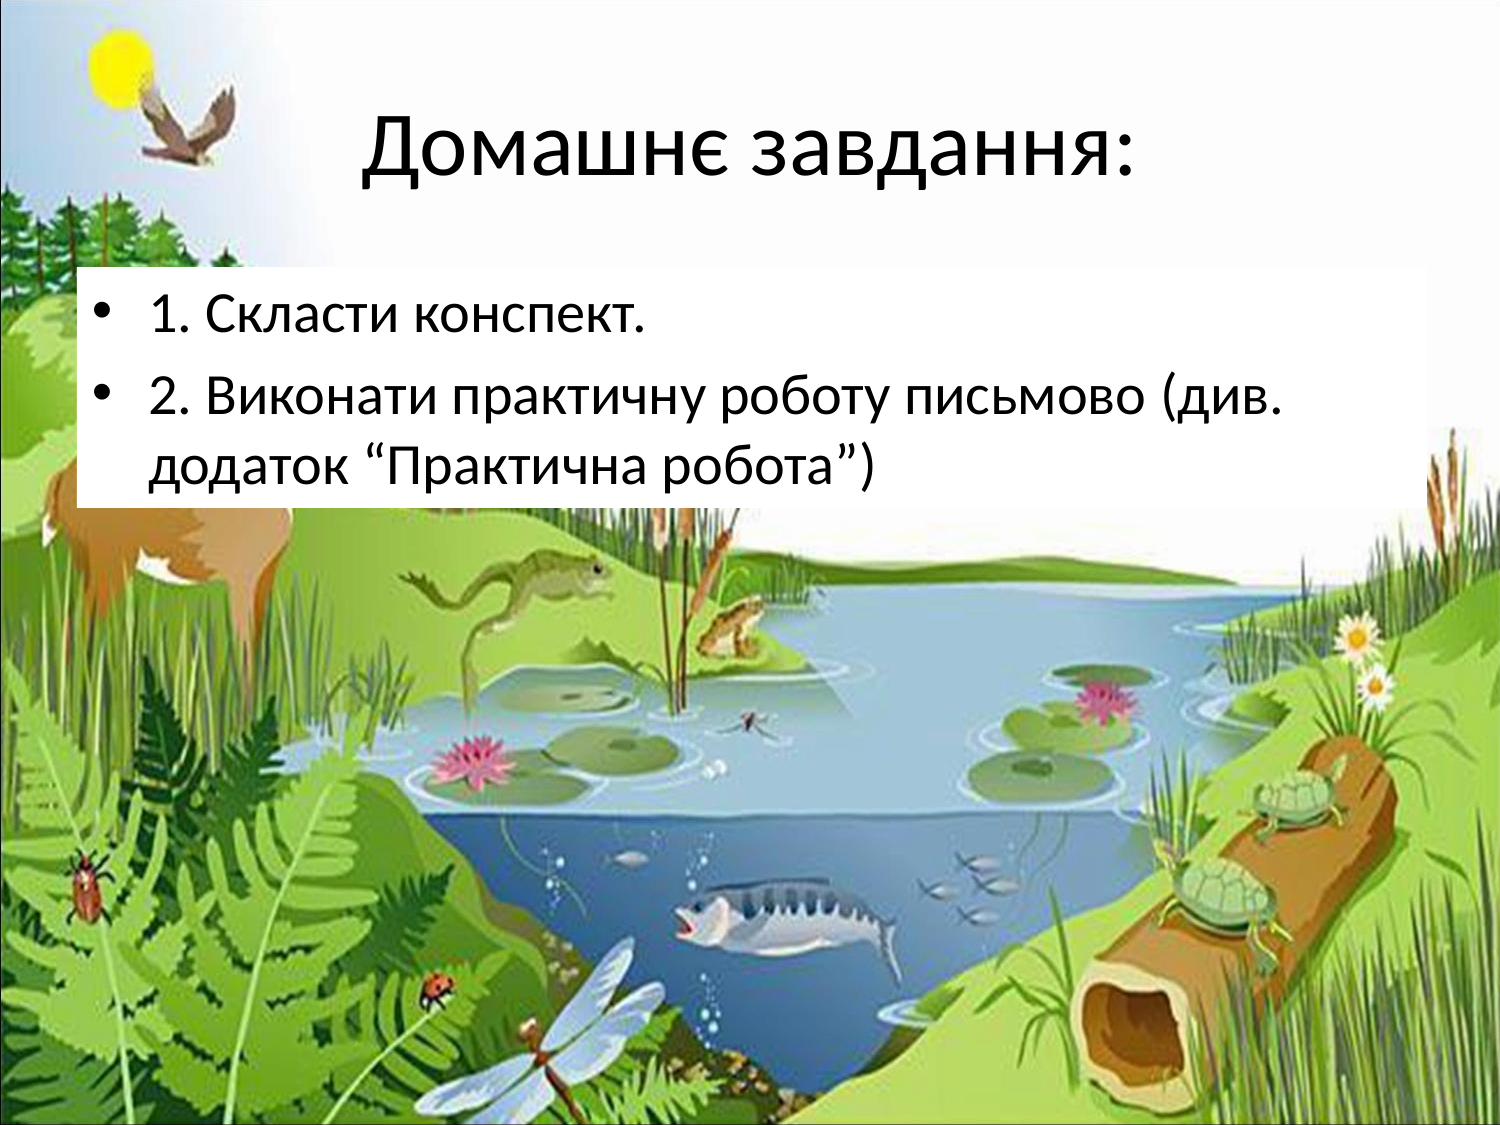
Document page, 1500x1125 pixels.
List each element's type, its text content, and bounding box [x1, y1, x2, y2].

title Домашнє завдання: [74, 44, 1426, 233]
picture [0, 0, 1500, 1125]
list 1. Скласти конспект. 2. Виконати практичну роботу письмово (див. додаток “Практична робота”) [76, 266, 1428, 509]
